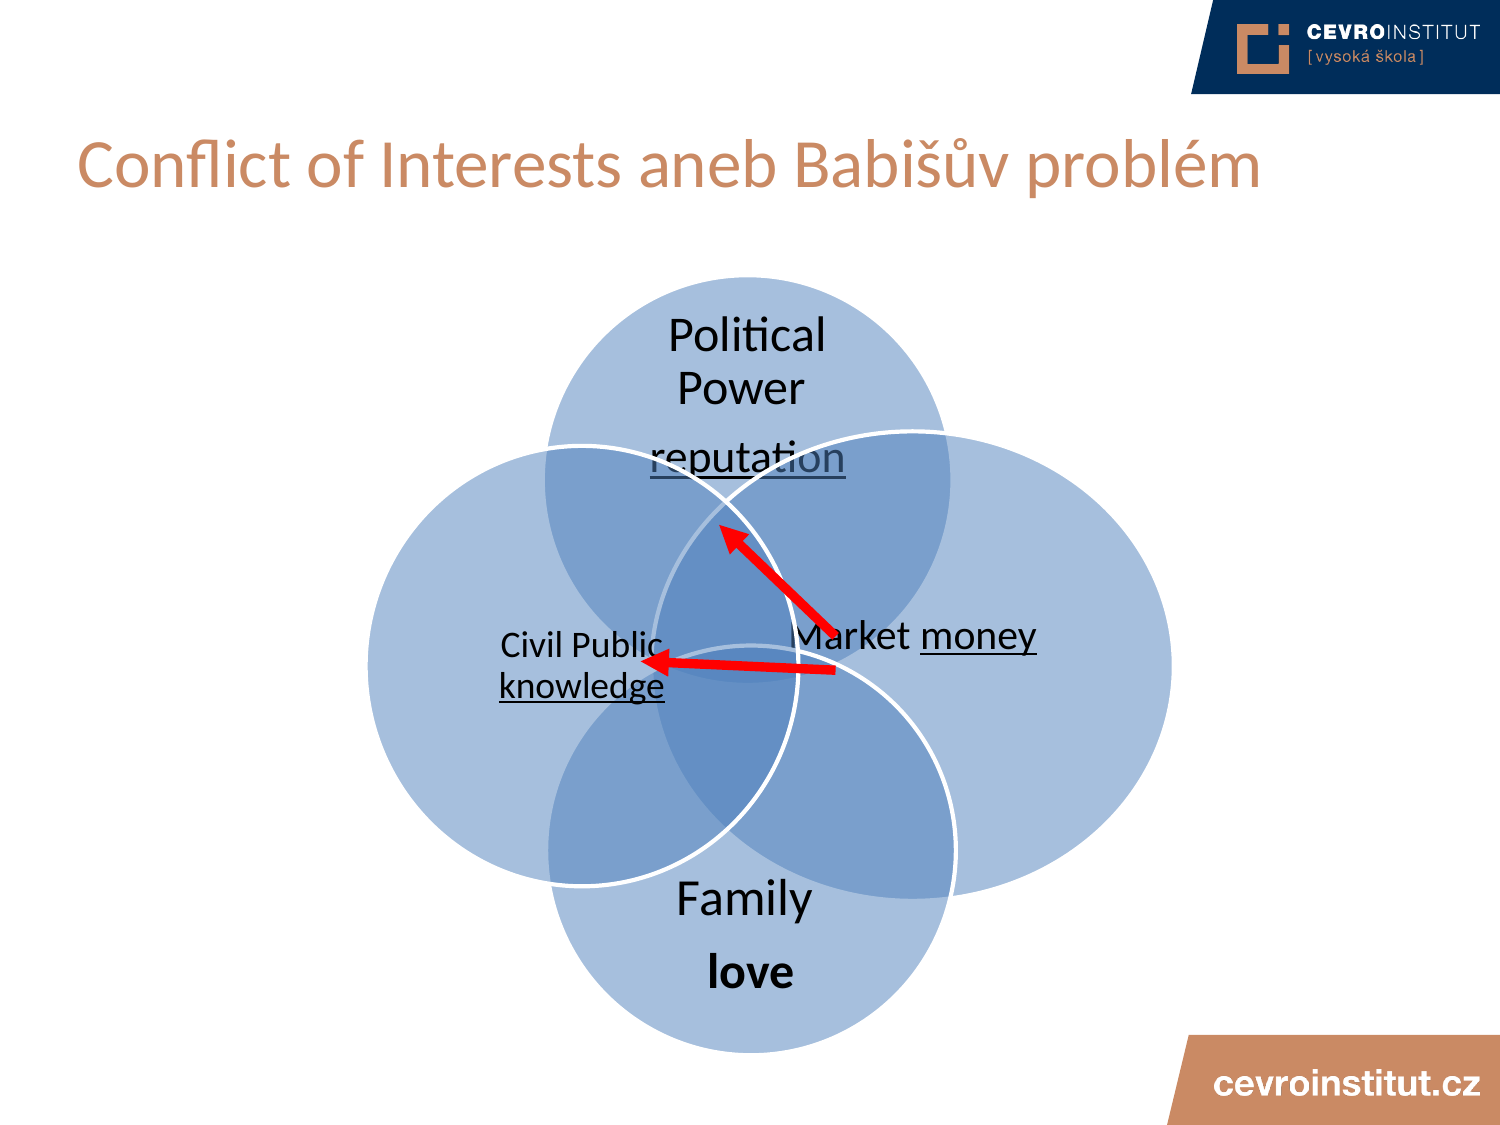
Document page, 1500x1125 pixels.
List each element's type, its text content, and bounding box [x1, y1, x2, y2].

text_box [718, 524, 836, 637]
title Conflict of Interests aneb Babišův problém [36, 84, 1402, 264]
picture [1237, 24, 1480, 74]
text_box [640, 661, 836, 671]
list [90, 274, 1457, 1064]
picture [1214, 1069, 1480, 1096]
